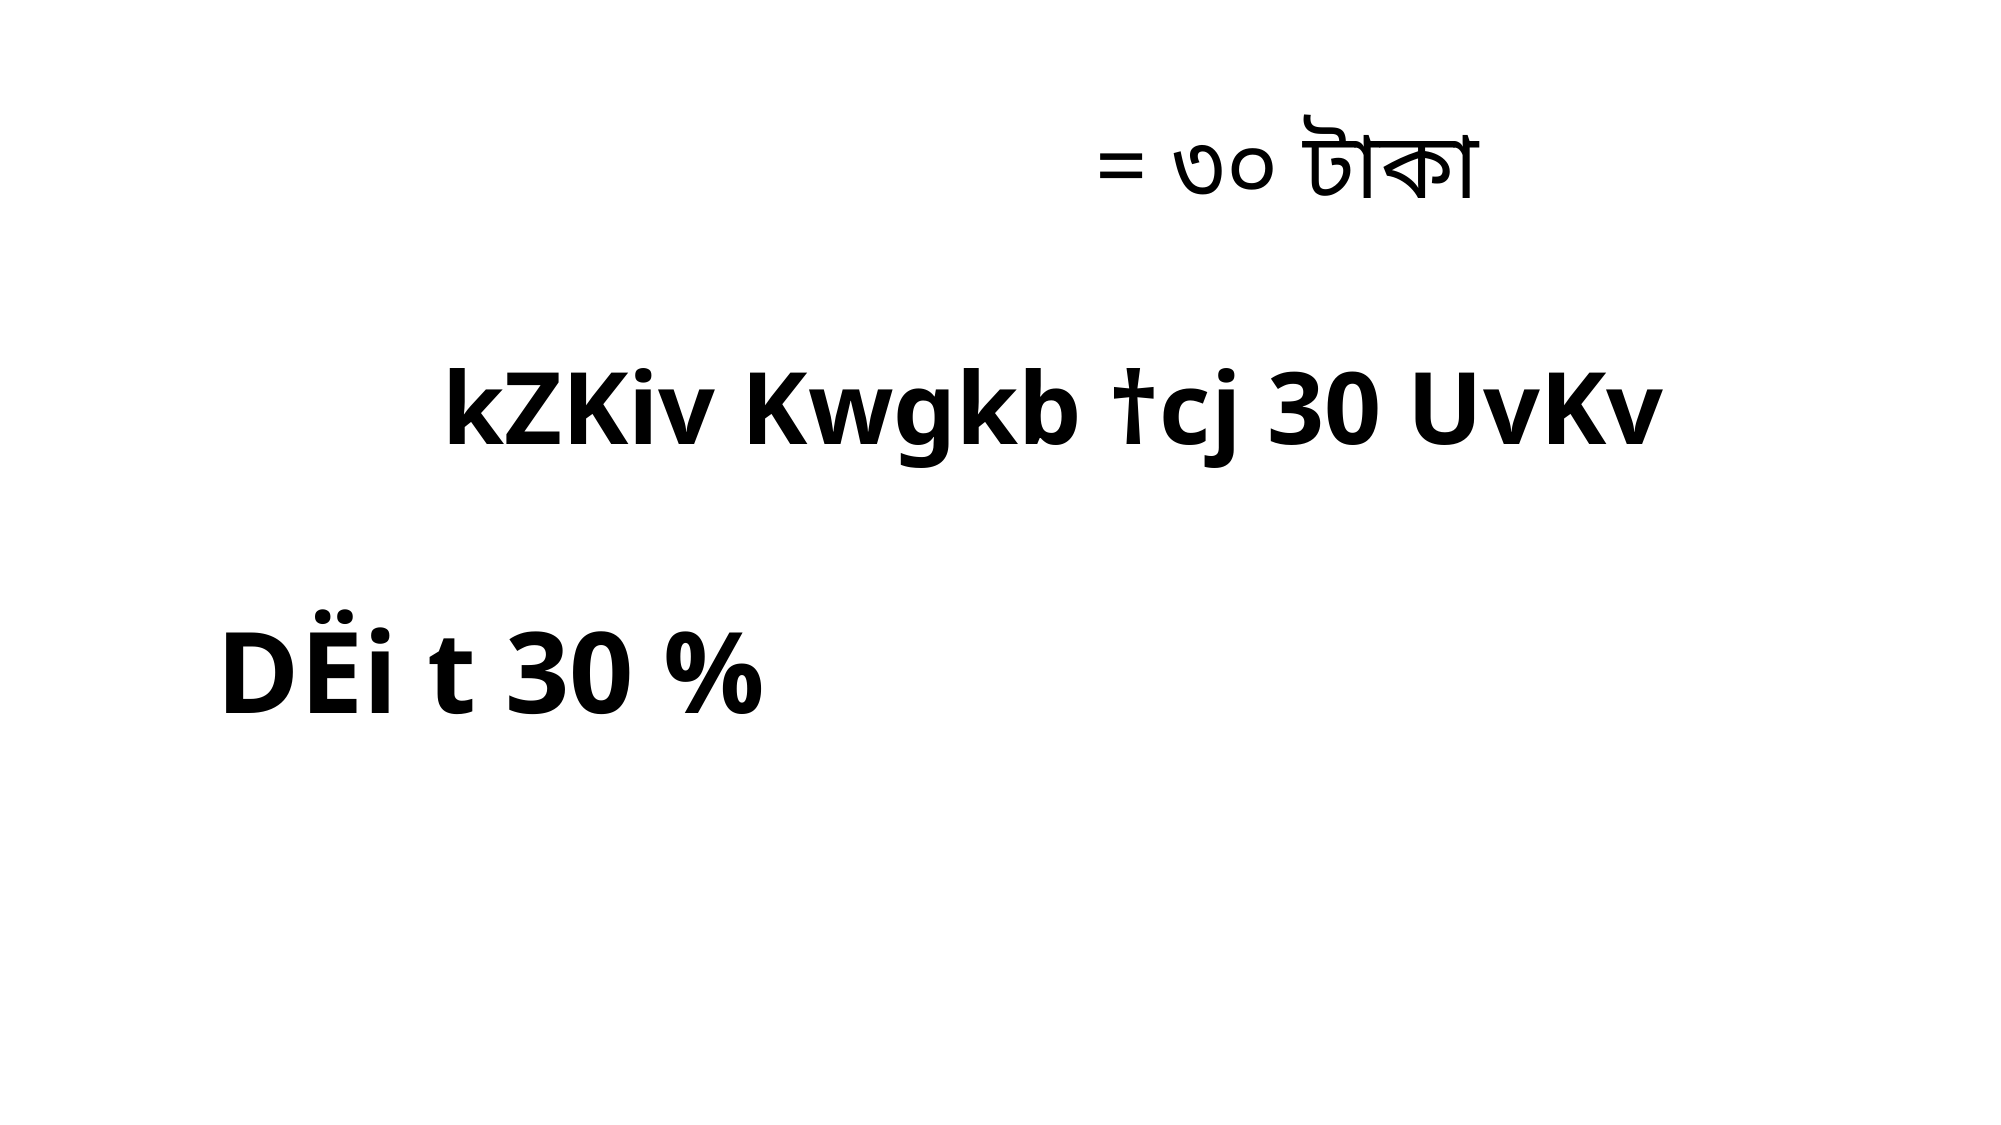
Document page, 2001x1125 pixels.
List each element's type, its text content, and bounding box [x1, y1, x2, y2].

text_box DËi t 30 % [201, 568, 861, 787]
title = ৩০ টাকা [1080, 59, 1596, 278]
